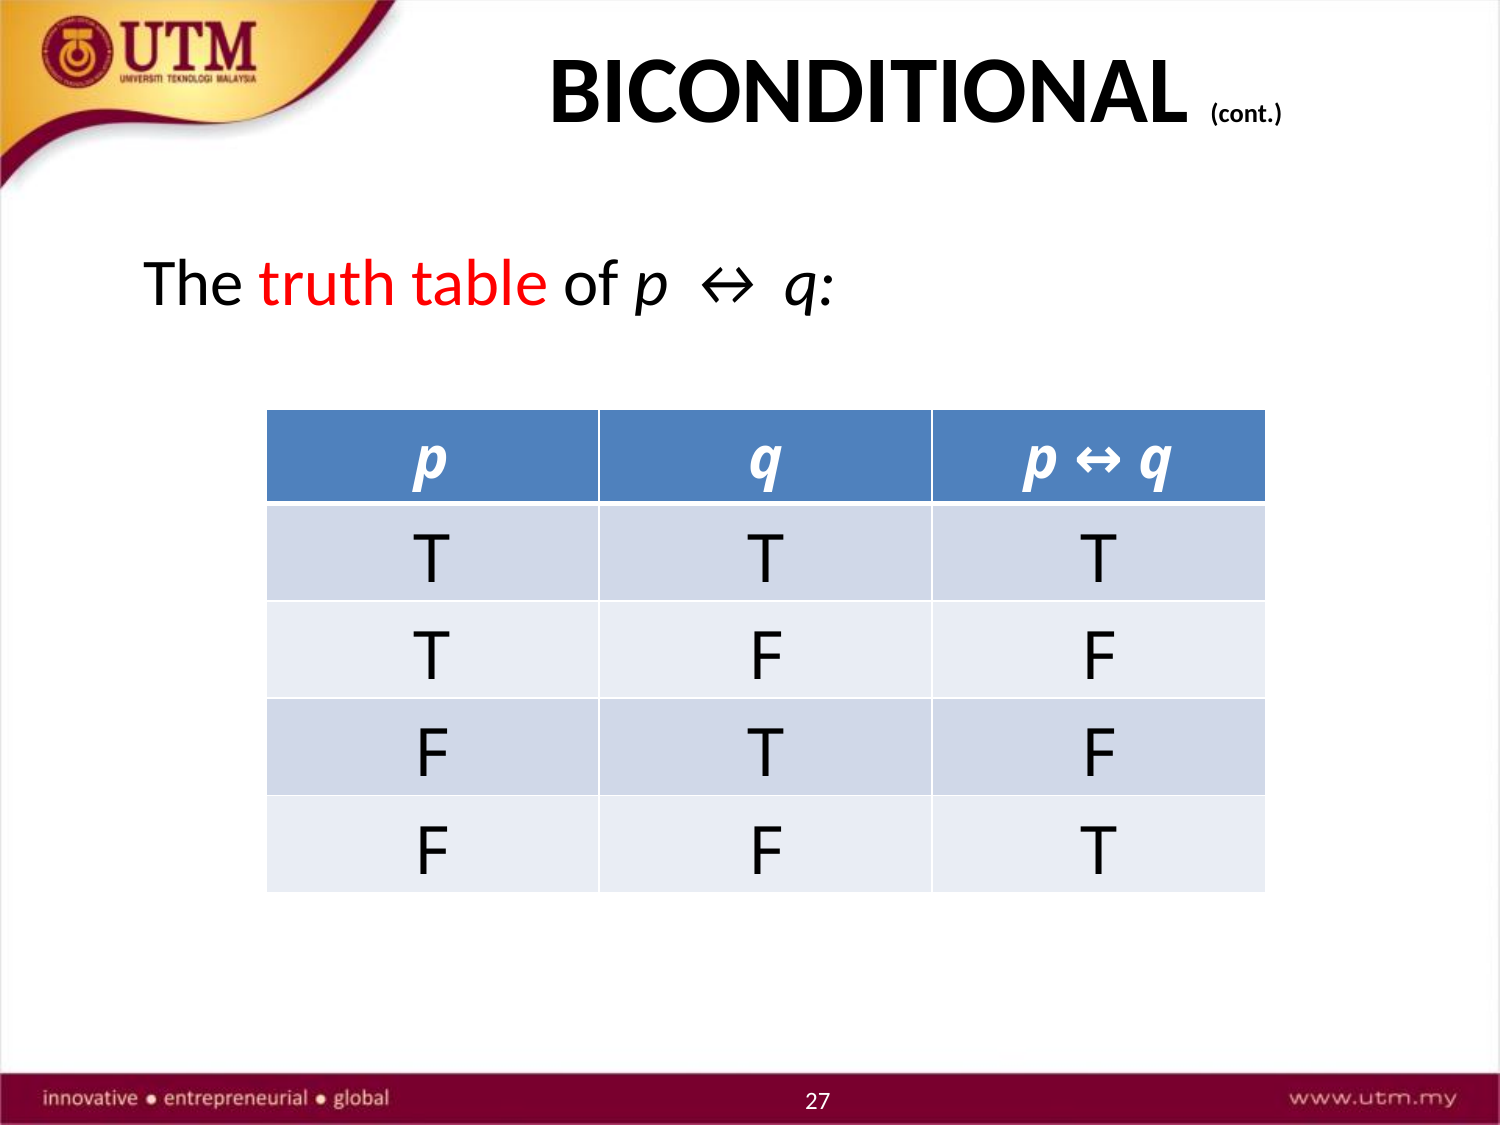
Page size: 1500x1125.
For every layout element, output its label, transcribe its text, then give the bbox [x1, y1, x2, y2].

text_box The truth table of p ↔ q: [128, 231, 852, 327]
table_cell F [600, 796, 931, 892]
text_box 27 [767, 1069, 869, 1125]
table_cell F [600, 602, 931, 697]
table_cell T [600, 506, 931, 600]
table_header q [600, 410, 931, 501]
table_cell T [600, 699, 931, 795]
table_cell F [267, 796, 598, 892]
table_cell T [267, 602, 598, 697]
table_cell T [933, 506, 1265, 600]
table_cell F [933, 699, 1265, 795]
table_header p [267, 410, 598, 501]
table_cell F [267, 699, 598, 795]
table_cell T [267, 506, 598, 600]
table_header p ↔ q [933, 410, 1265, 501]
table_cell F [933, 602, 1265, 697]
picture [0, 0, 1500, 1125]
table_cell T [933, 796, 1265, 892]
text_box BICONDITIONAL (cont.) [393, 41, 1437, 156]
